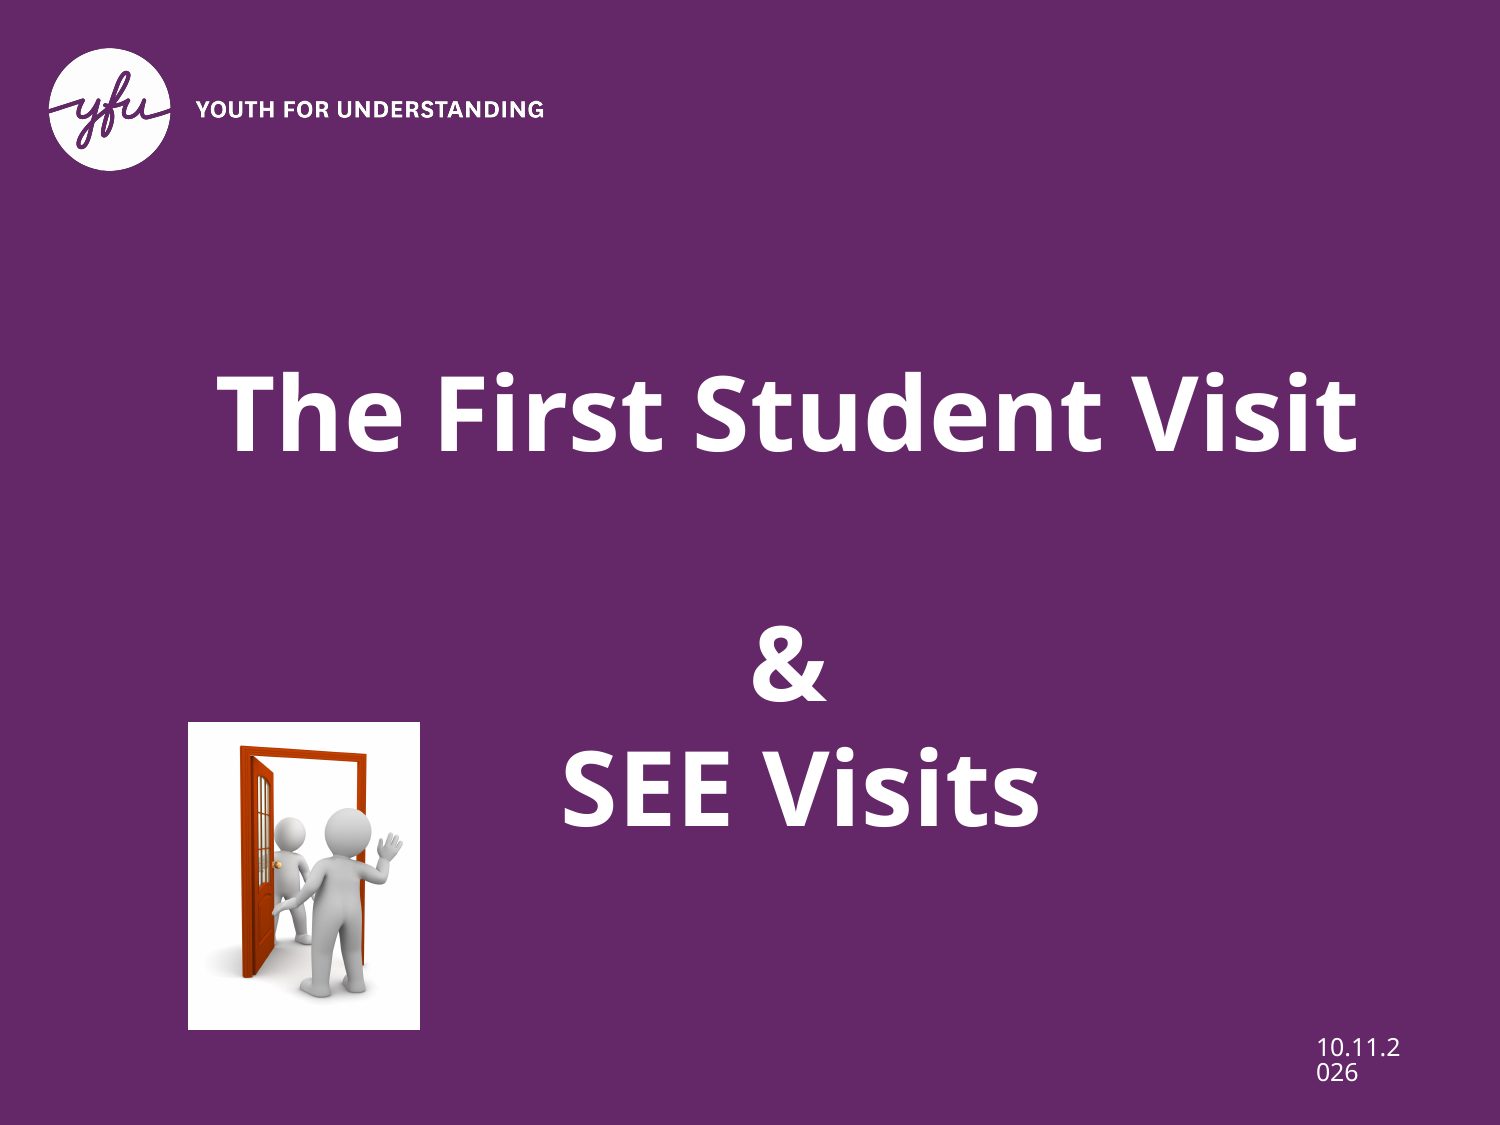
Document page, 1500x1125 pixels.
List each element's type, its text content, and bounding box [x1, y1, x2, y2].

title The First Student Visit & SEE Visits [188, 340, 1388, 691]
picture [188, 722, 420, 1031]
picture [0, 0, 591, 220]
